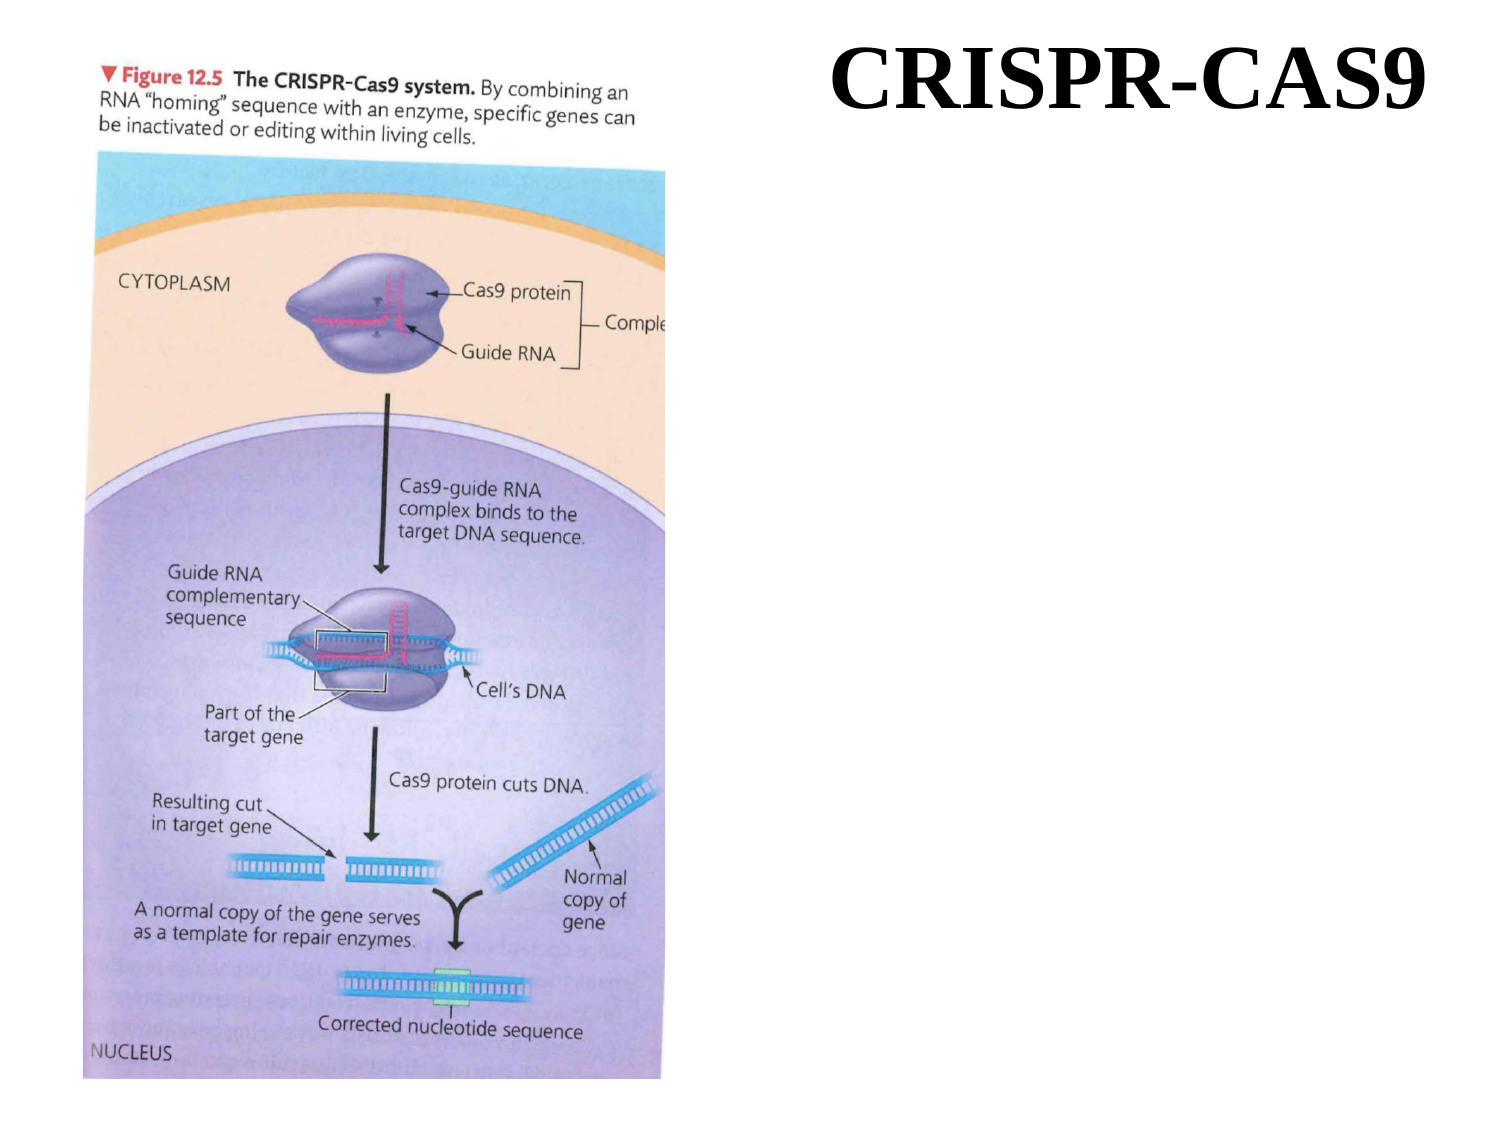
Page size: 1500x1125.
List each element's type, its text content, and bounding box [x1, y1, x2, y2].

title CRISPR-CAS9 [757, 0, 1500, 158]
picture [82, 47, 666, 1079]
